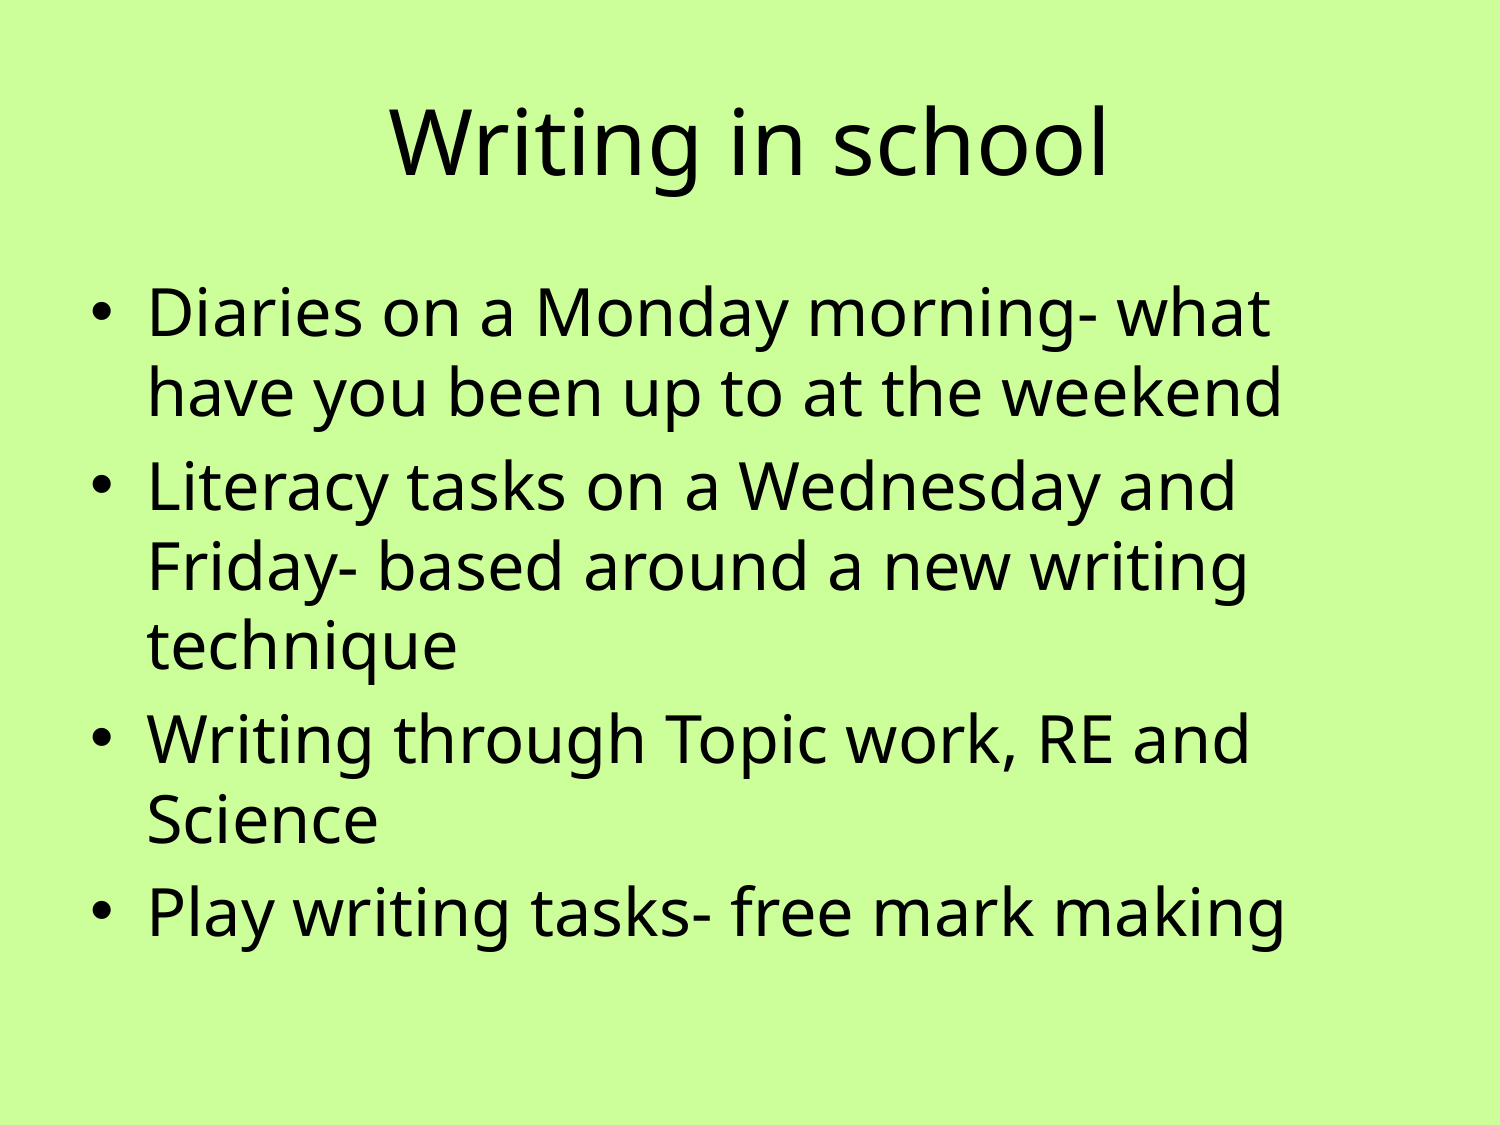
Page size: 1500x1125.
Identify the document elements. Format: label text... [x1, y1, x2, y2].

title Writing in school [75, 45, 1425, 233]
list Diaries on a Monday morning- what have you been up to at the weekend Literacy tasks on a Wednesday and Friday- based around a new writing technique Writing through Topic work, RE and Science Play writing tasks- free mark making [75, 262, 1425, 1005]
